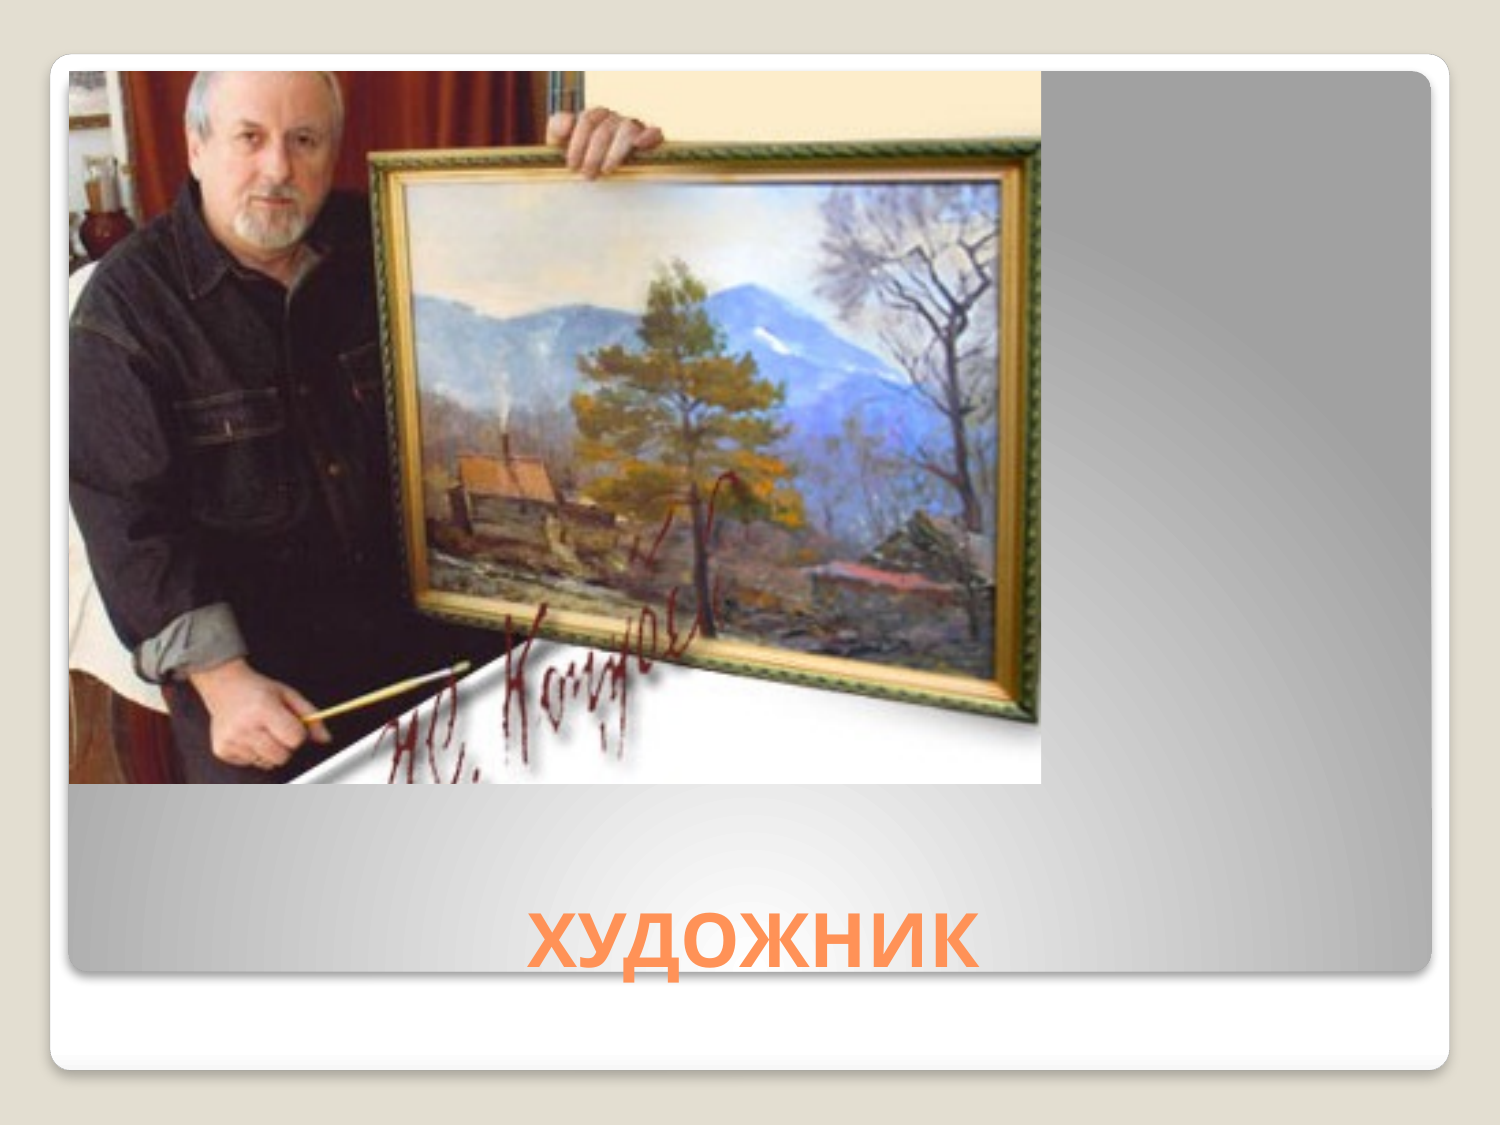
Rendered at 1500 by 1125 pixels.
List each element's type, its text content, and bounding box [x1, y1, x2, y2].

title ХУДОЖНИК [82, 817, 1425, 990]
picture [68, 71, 1042, 785]
